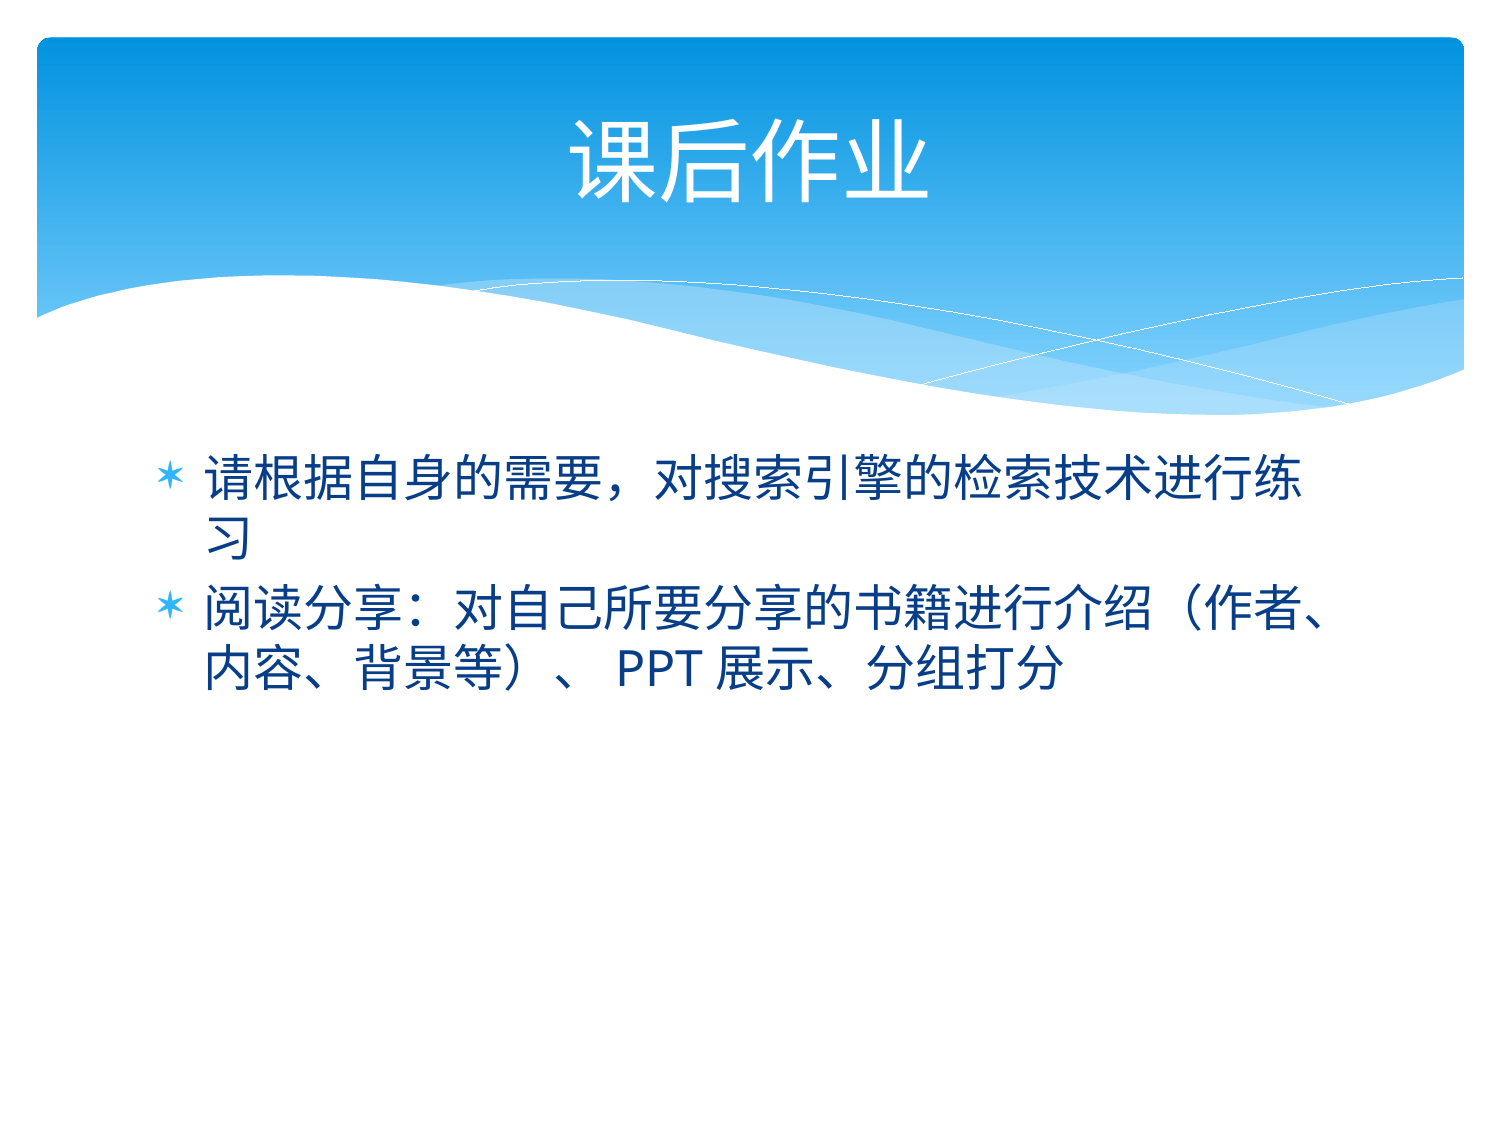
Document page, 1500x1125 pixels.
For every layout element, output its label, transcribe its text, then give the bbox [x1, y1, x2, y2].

list 请根据自身的需要，对搜索引擎的检索技术进行练习 阅读分享：对自己所要分享的书籍进行介绍（作者、内容、背景等）、PPT展示、分组打分 [143, 438, 1359, 1005]
title 课后作业 [75, 55, 1425, 261]
